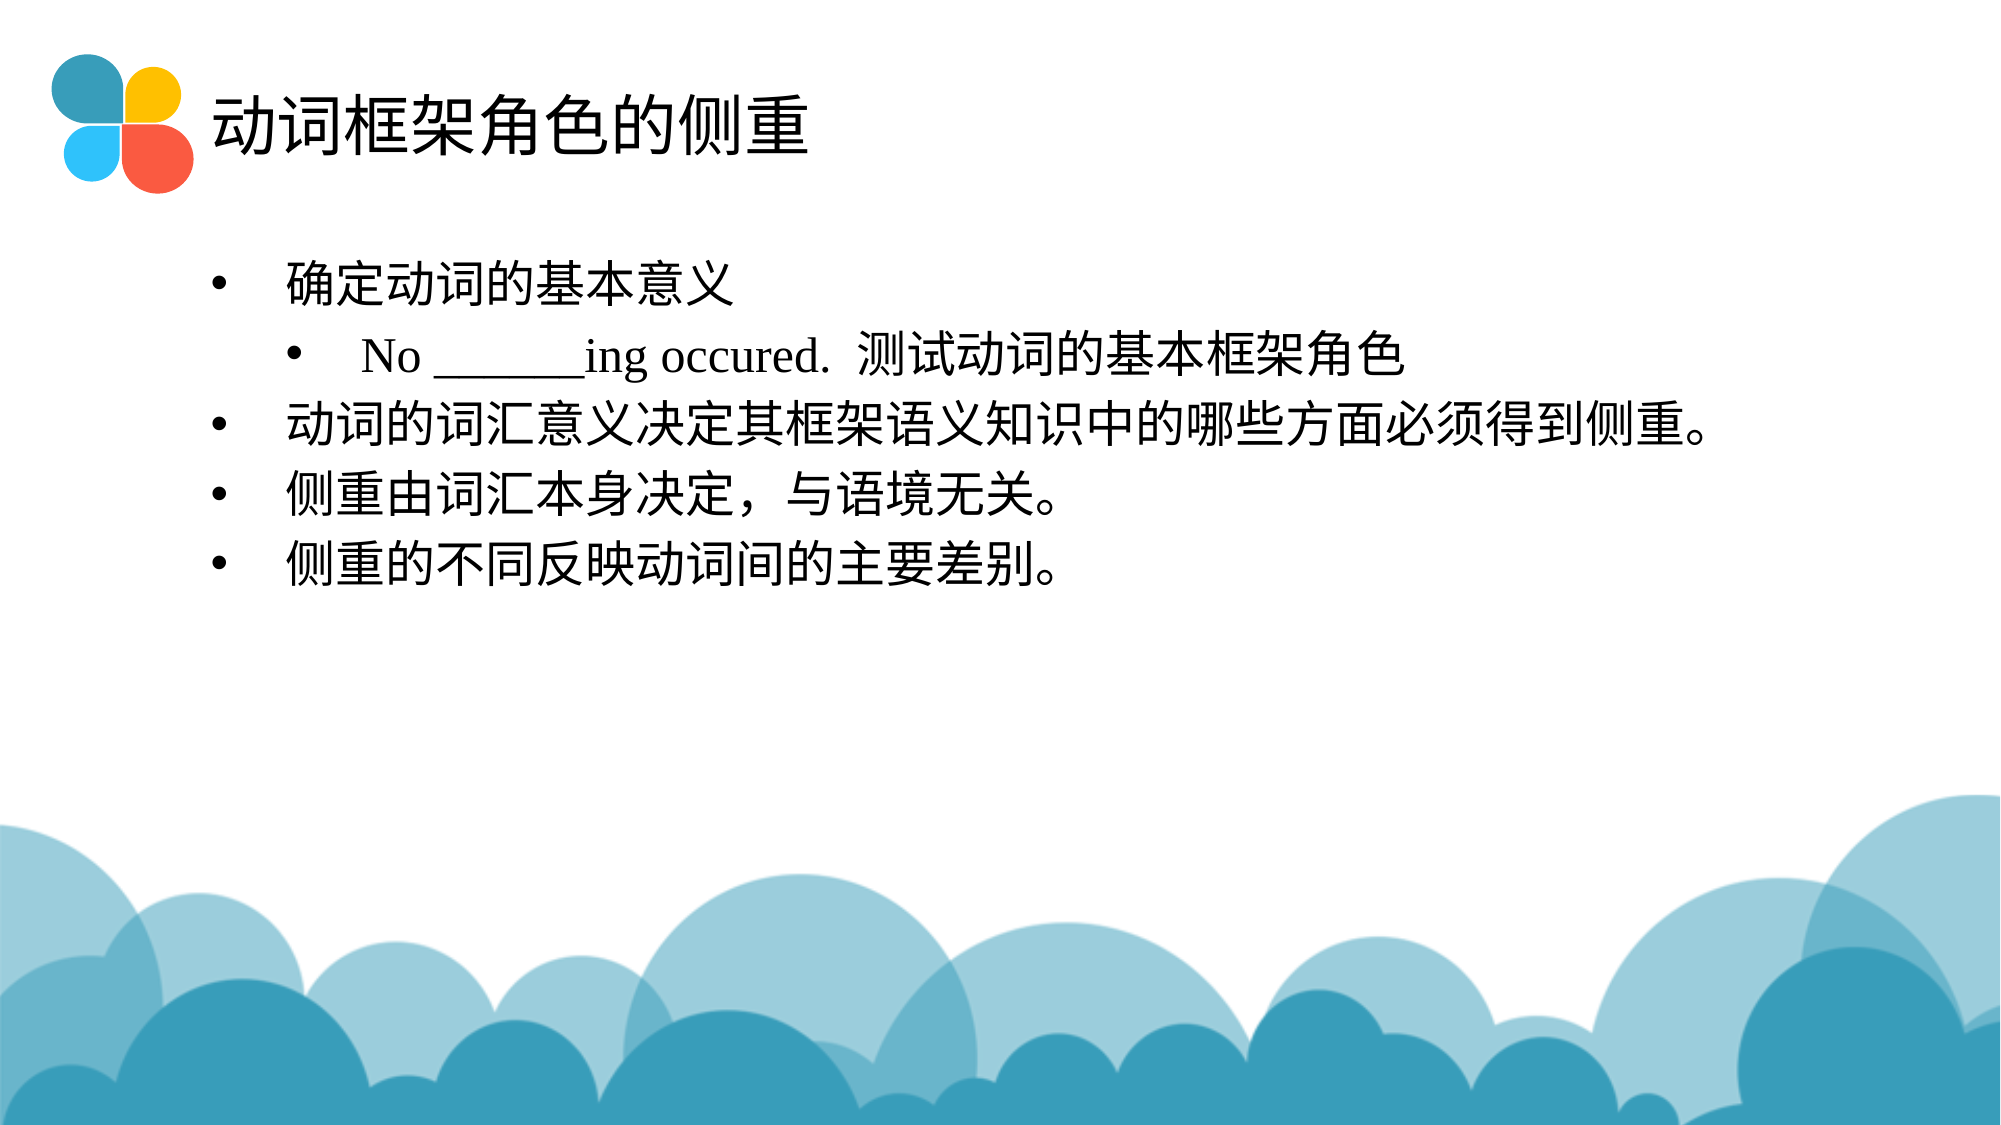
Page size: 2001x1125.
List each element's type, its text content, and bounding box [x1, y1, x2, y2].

list 确定动词的基本意义 No ______ing occured. 测试动词的基本框架角色 动词的词汇意义决定其框架语义知识中的哪些方面必须得到侧重。 侧重由词汇本身决定，与语境无关。 侧重的不同反映动词间的主要差别。 [195, 245, 1900, 940]
picture [0, 697, 2001, 1125]
title 动词框架角色的侧重 [195, 45, 1901, 203]
